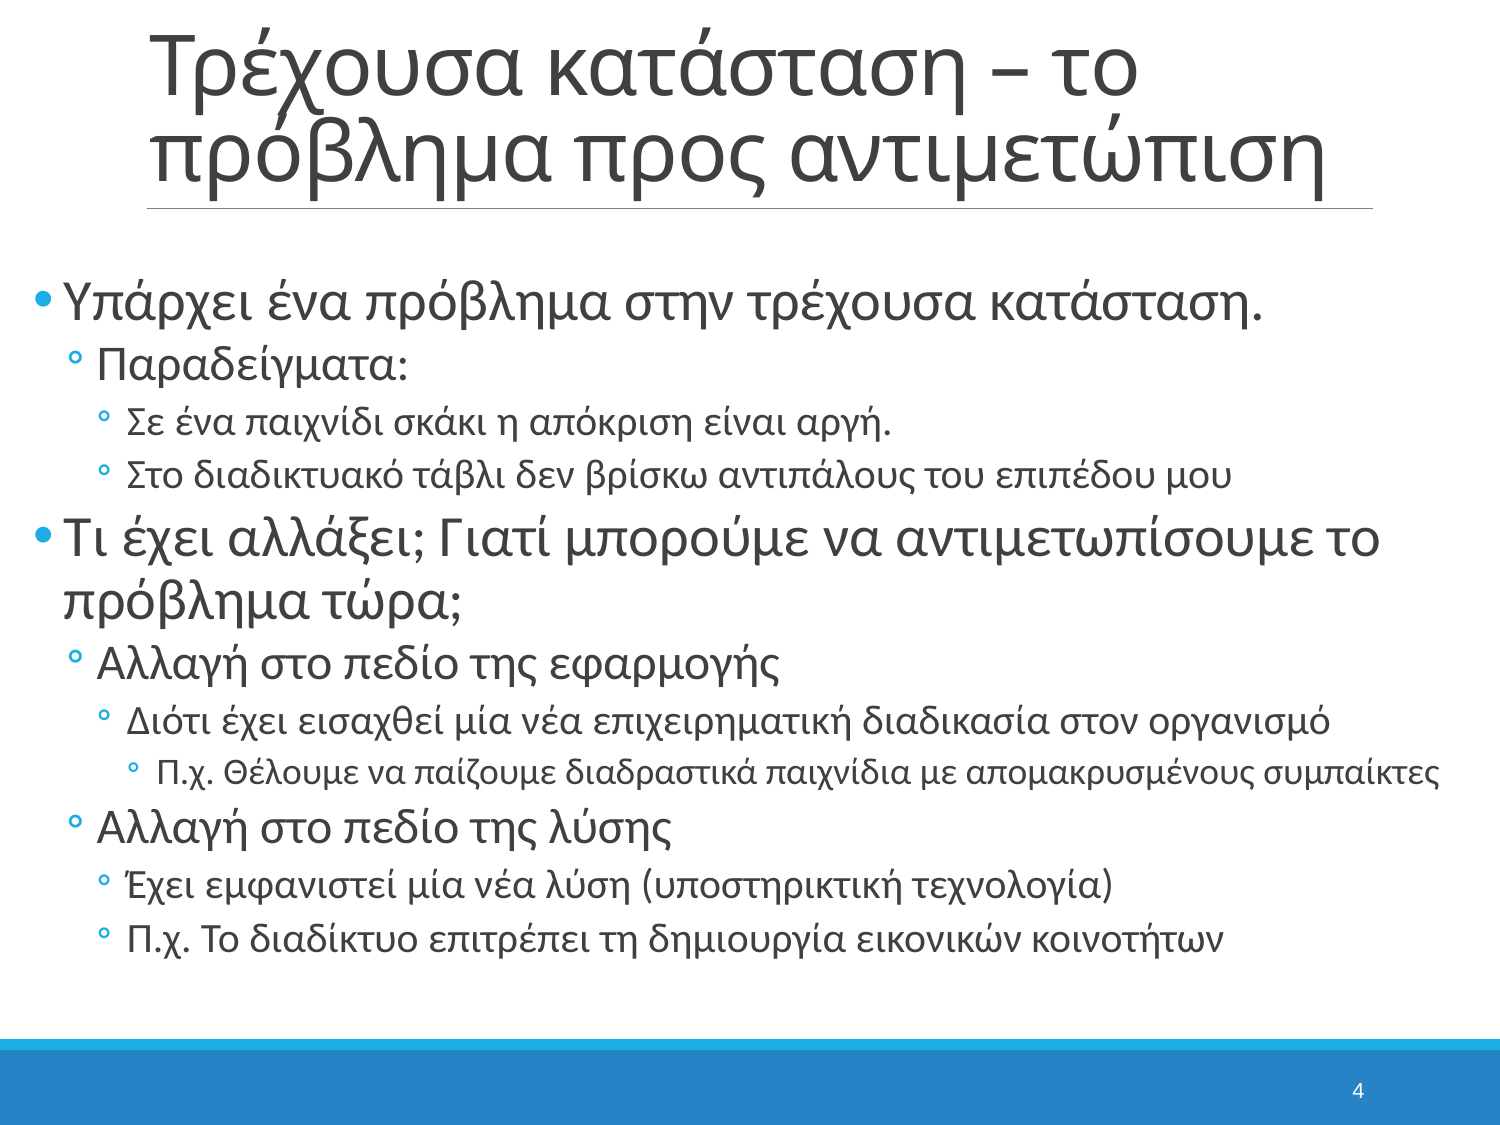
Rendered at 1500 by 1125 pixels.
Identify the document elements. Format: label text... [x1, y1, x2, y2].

title Τρέχουσα κατάσταση – το πρόβλημα προς αντιμετώπιση [134, 16, 1373, 206]
list Υπάρχει ένα πρόβλημα στην τρέχουσα κατάσταση. Παραδείγματα: Σε ένα παιχνίδι σκάκι η απόκριση είναι αργή. Στο διαδικτυακό τάβλι δεν βρίσκω αντιπάλους του επιπέδου μου Τι έχει αλλάξει; Γιατί μπορούμε να αντιμετωπίσουμε το πρόβλημα τώρα; Αλλαγή στο πεδίο της εφαρμογής Διότι έχει εισαχθεί μία νέα επιχειρηματική διαδικασία στον οργανισμό Π.χ. Θέλουμε να παίζουμε διαδραστικά παιχνίδια με απομακρυσμένους συμπαίκτες Αλλαγή στο πεδίο της λύσης Έχει εμφανιστεί μία νέα λύση (υποστηρικτική τεχνολογία) Π.χ. Το διαδίκτυο επιτρέπει τη δημιουργία εικονικών κοινοτήτων [33, 262, 1467, 1080]
slide_number 4 [1217, 1059, 1380, 1120]
